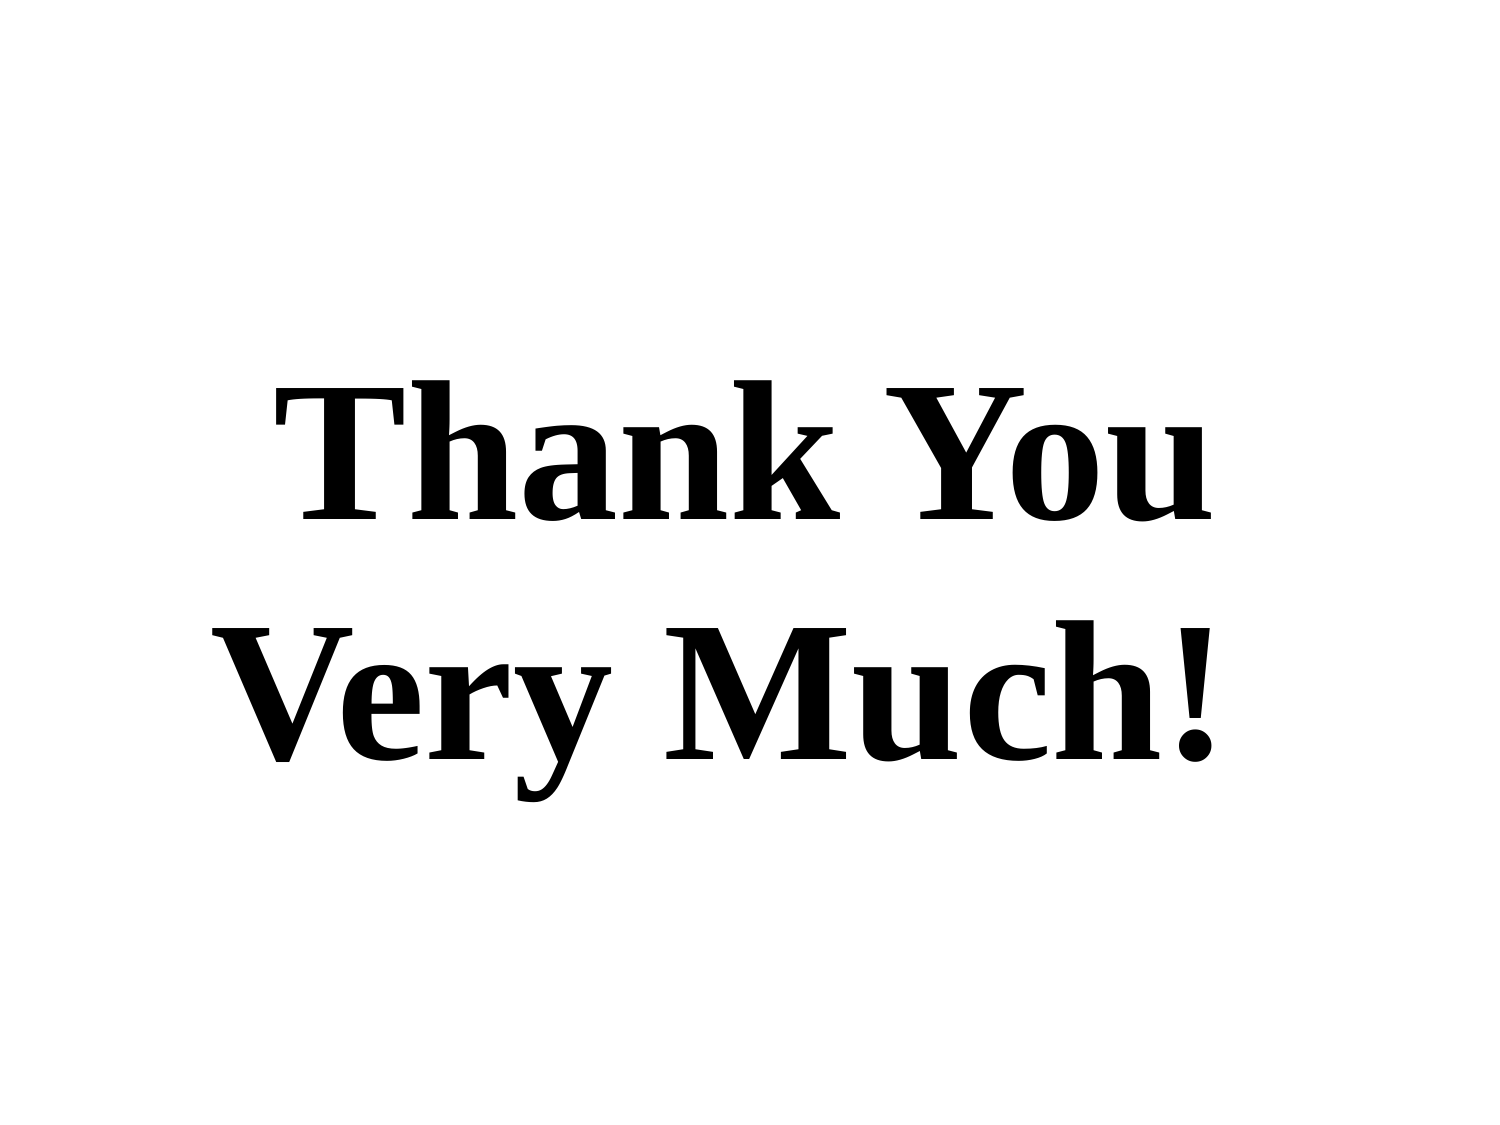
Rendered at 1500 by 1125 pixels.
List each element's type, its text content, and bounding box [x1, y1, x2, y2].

text_box Thank You Very Much! [70, 312, 1421, 808]
